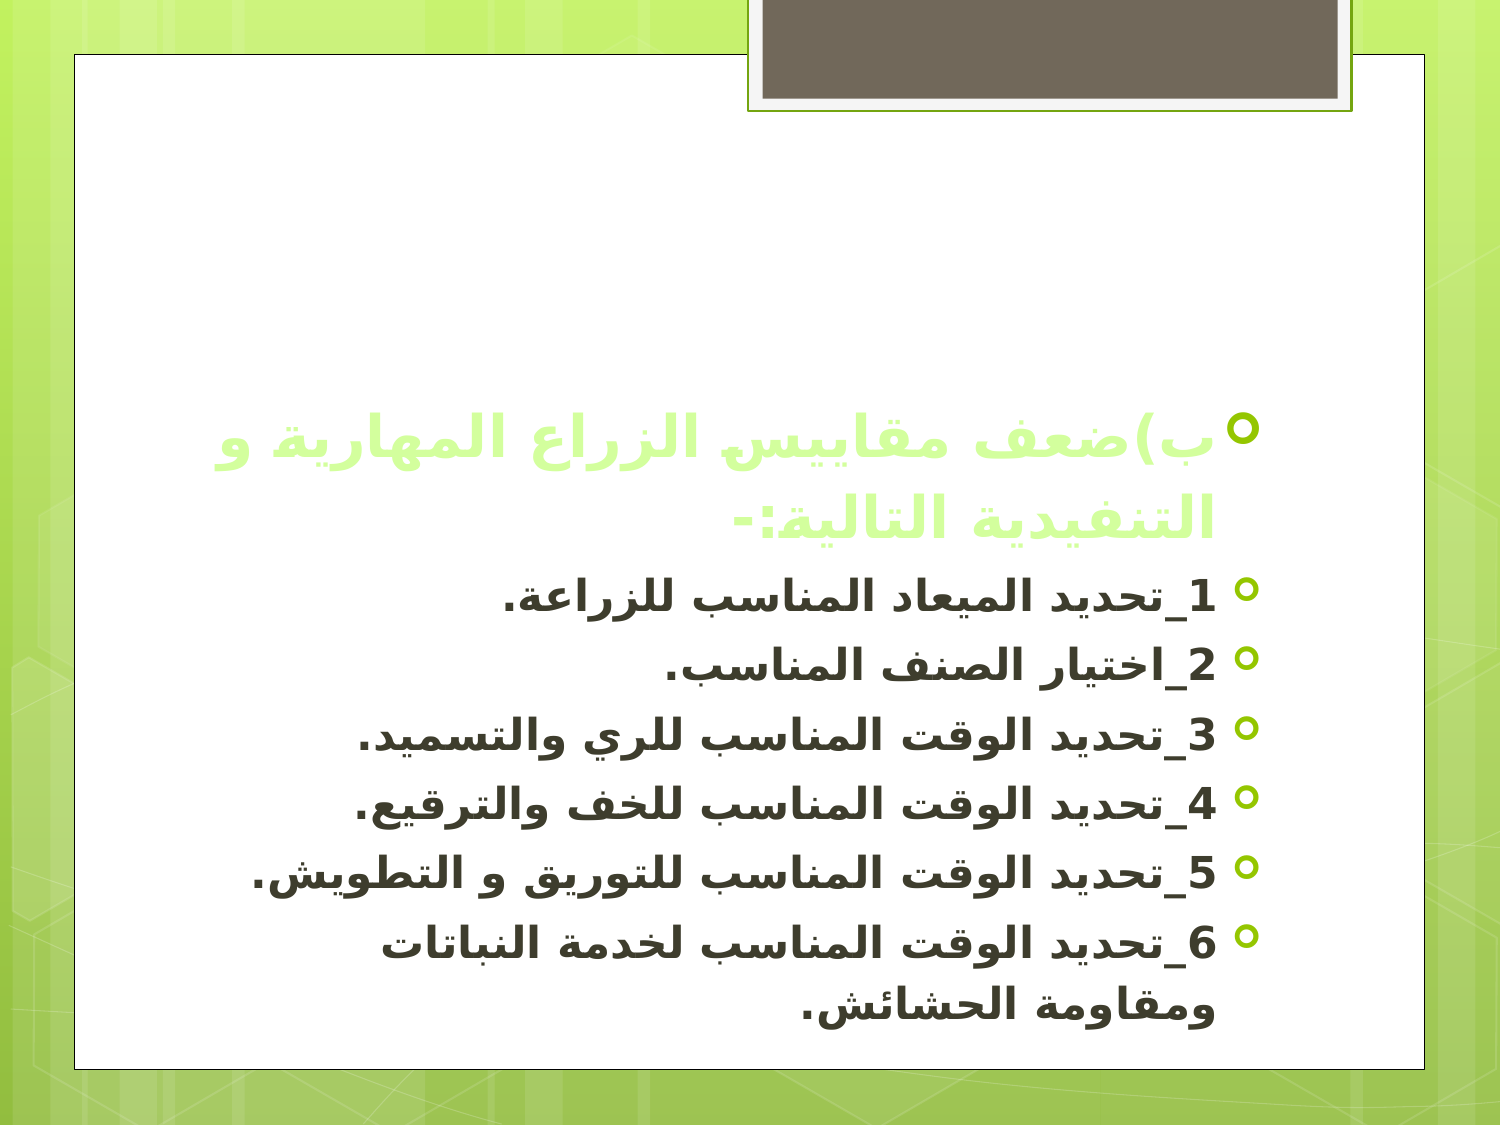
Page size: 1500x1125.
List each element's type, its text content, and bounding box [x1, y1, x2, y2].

list ب)ضعف مقاييس الزراع المهارية و التنفيدية التالية:- 1_تحديد الميعاد المناسب للزراعة. 2_اختيار الصنف المناسب. 3_تحديد الوقت المناسب للري والتسميد. 4_تحديد الوقت المناسب للخف والترقيع. 5_تحديد الوقت المناسب للتوريق و التطويش. 6_تحديد الوقت المناسب لخدمة النباتات ومقاومة الحشائش. [171, 381, 1283, 1038]
